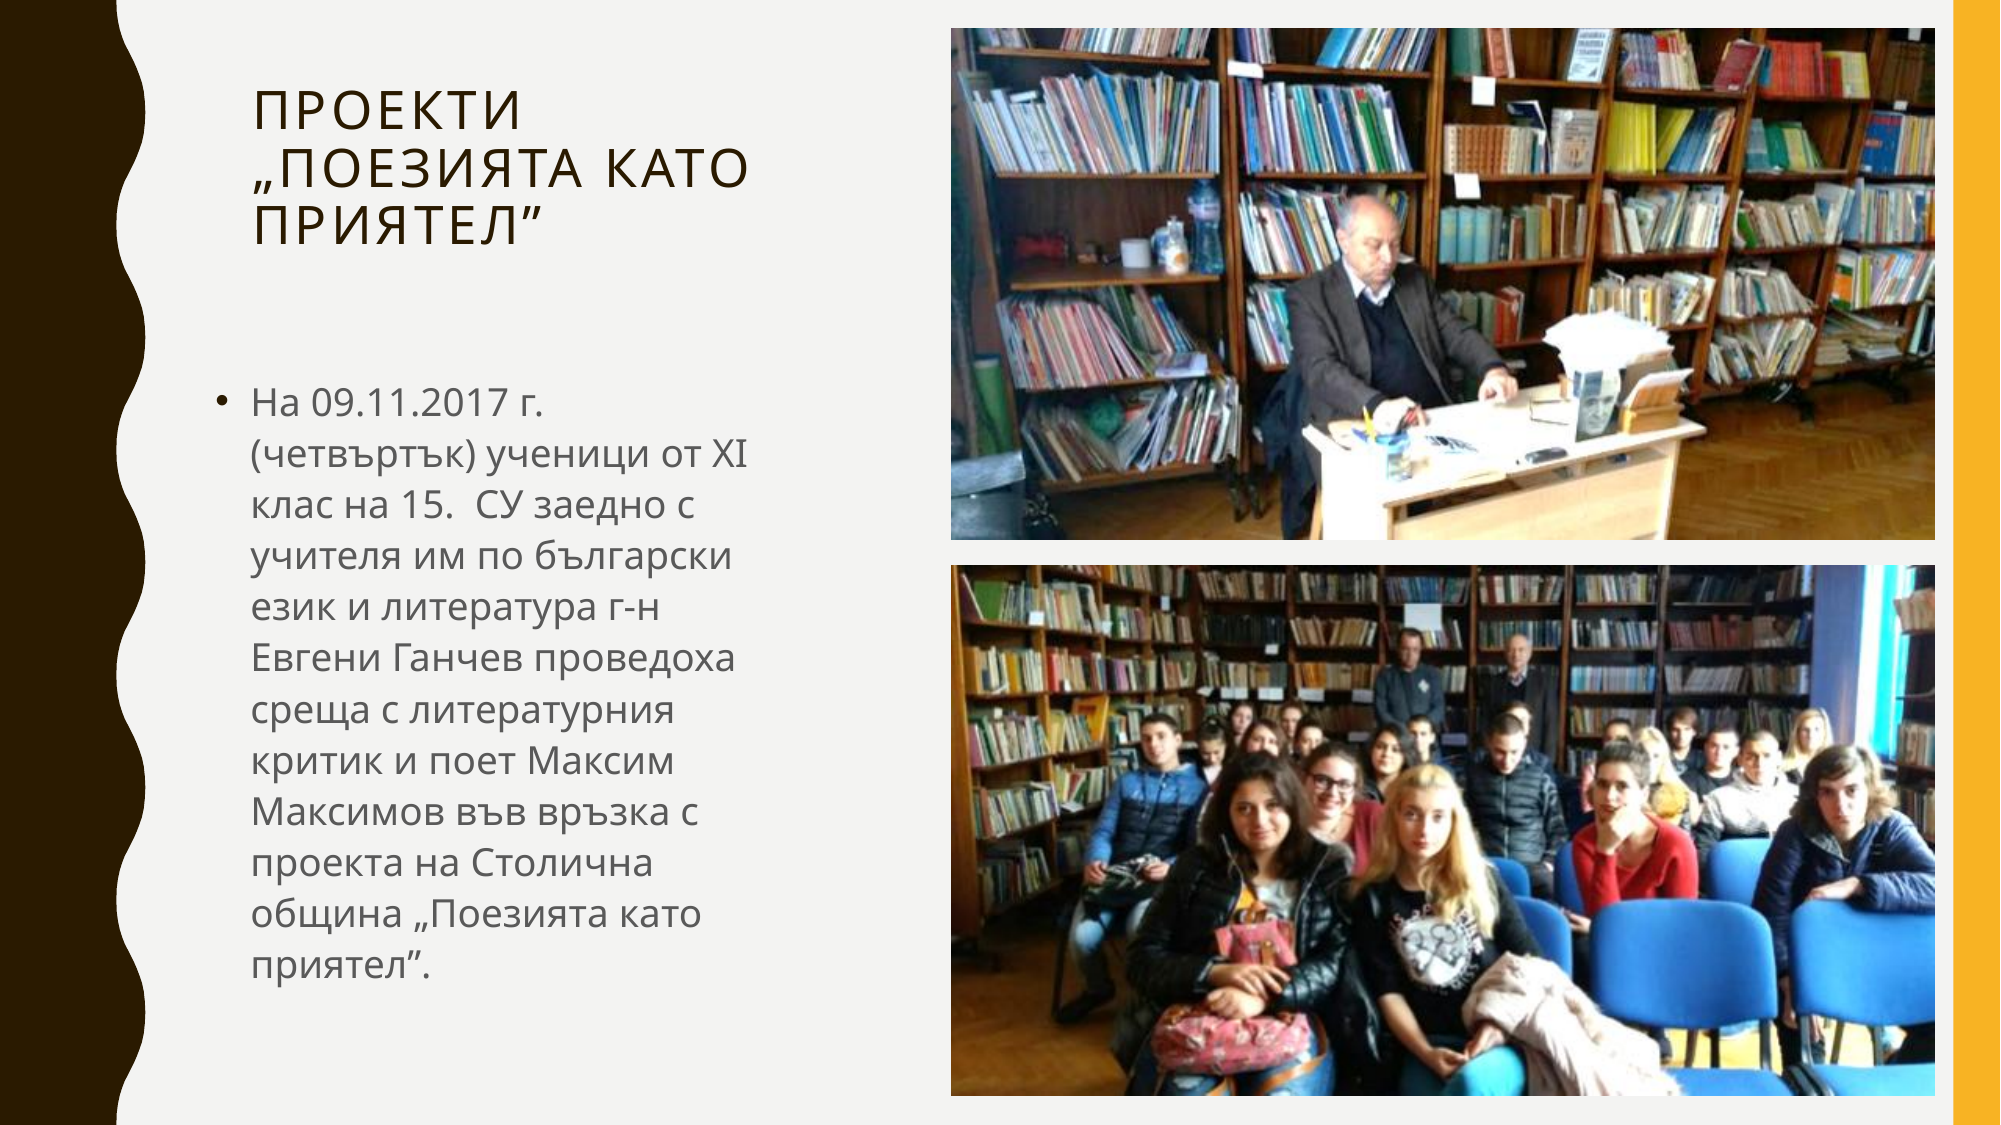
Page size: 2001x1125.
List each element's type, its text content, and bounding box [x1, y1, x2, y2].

picture [951, 565, 1935, 1096]
list На 09.11.2017 г. (четвъртък) ученици от XI клас на 15. СУ заедно с учителя им по български език и литература г-н Евгени Ганчев проведоха среща с литературния критик и поет Максим Максимов във връзка с проекта на Столична община „Поезията като приятел”. [200, 365, 781, 1000]
picture [951, 28, 1935, 540]
title Проекти „Поезията като приятел” [237, 76, 816, 300]
